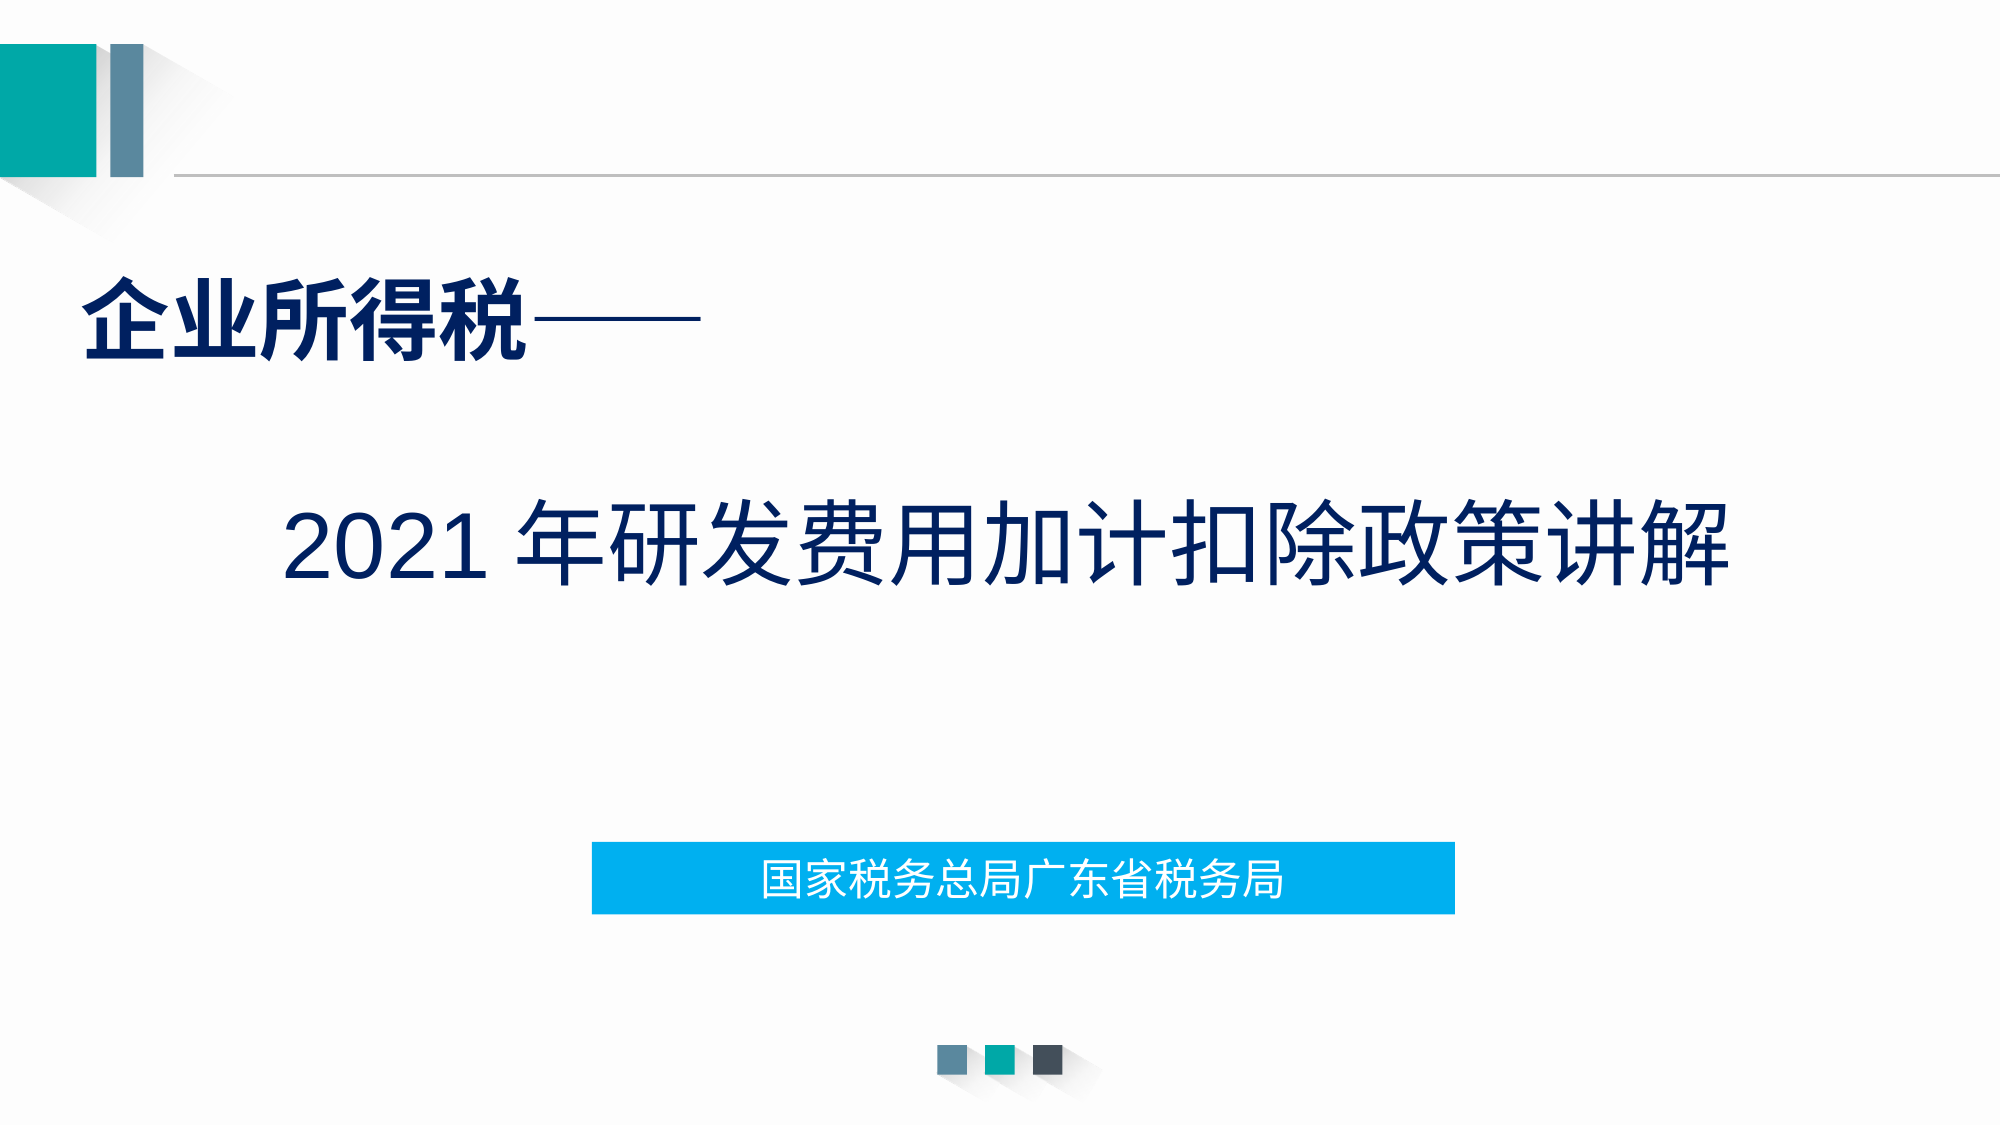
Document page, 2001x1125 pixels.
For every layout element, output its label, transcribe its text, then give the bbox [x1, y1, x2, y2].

picture [936, 1045, 1103, 1104]
picture [0, 44, 282, 286]
text_box 国家税务总局广东省税务局 [591, 841, 1455, 915]
text_box 企业所得税—— 2021年研发费用加计扣除政策讲解 [60, 254, 1954, 832]
